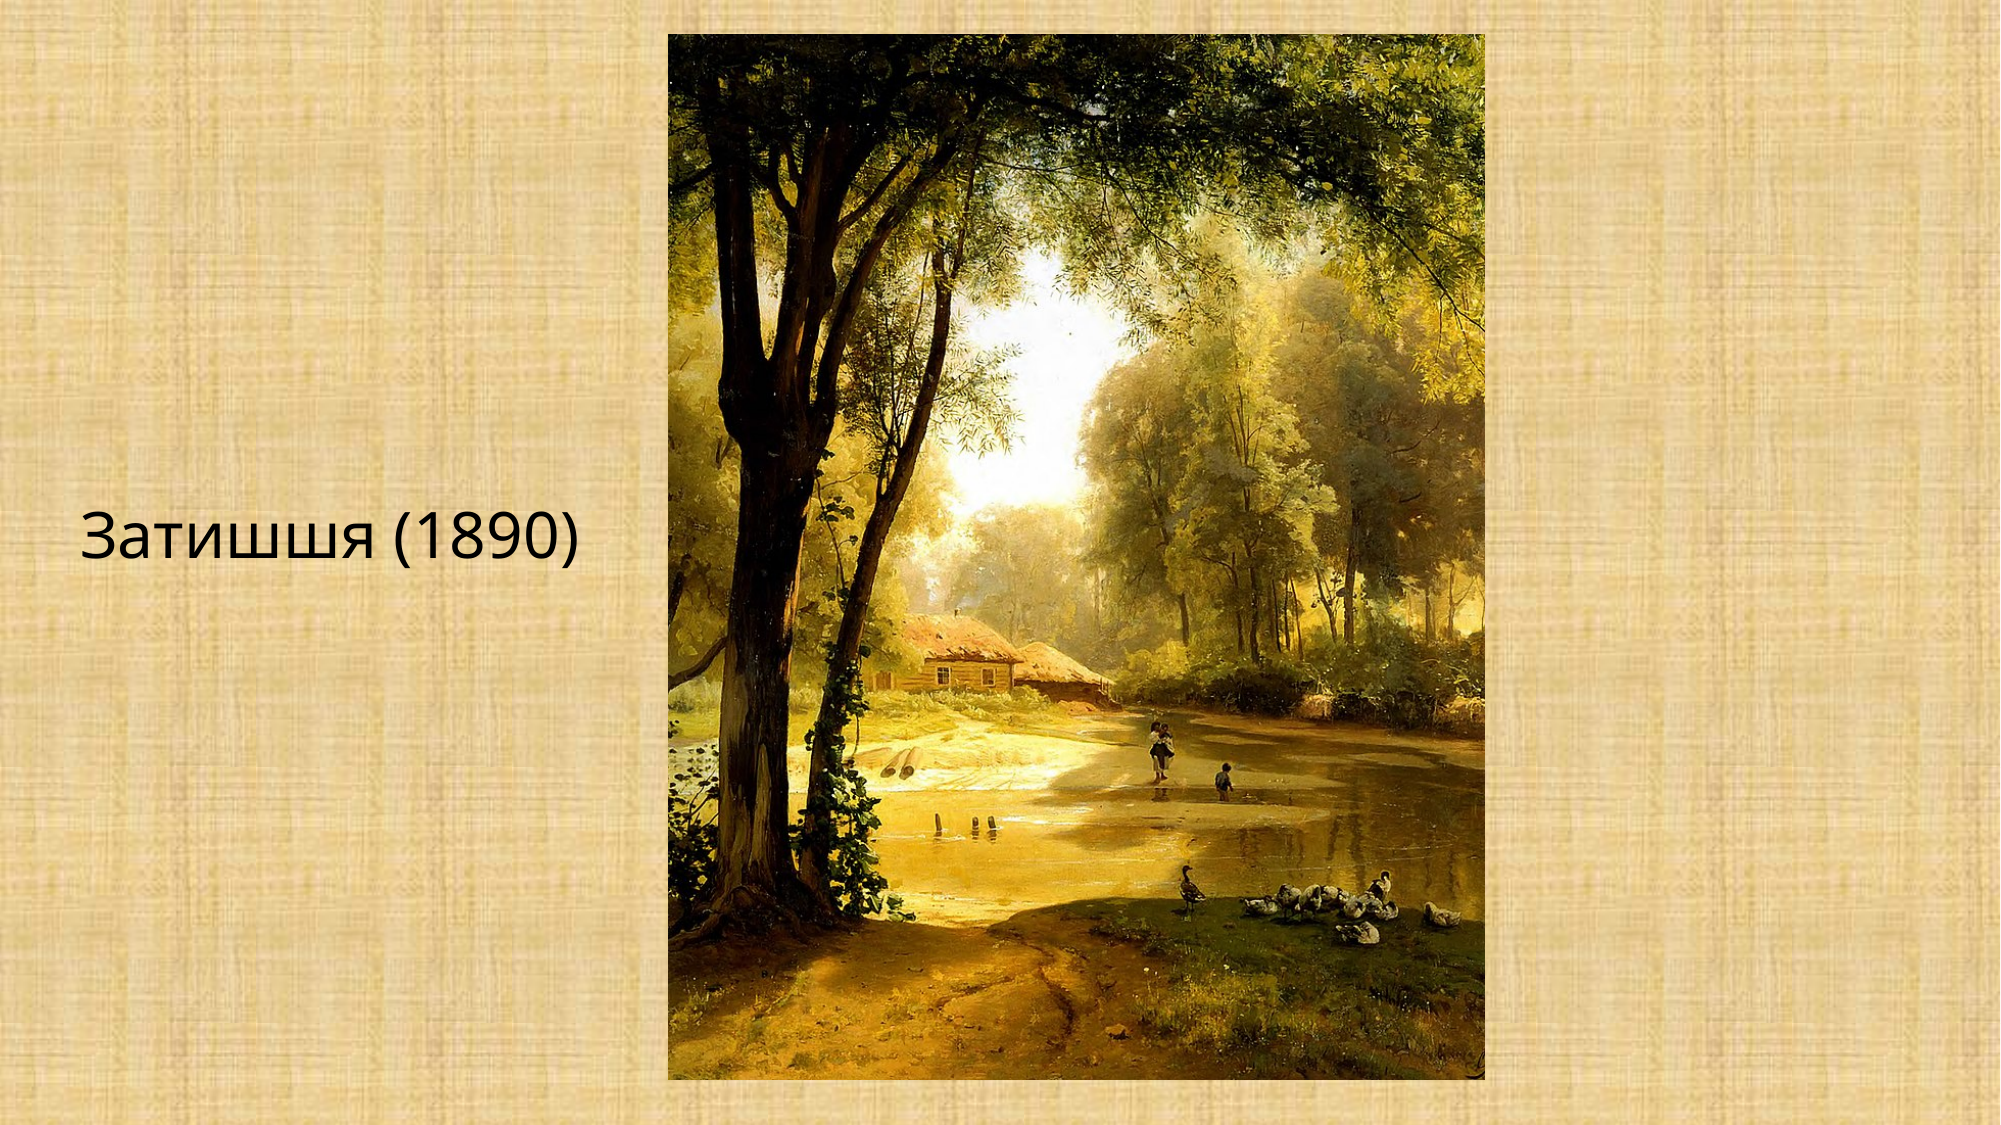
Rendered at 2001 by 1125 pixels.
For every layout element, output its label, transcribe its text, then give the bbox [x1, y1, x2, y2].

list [668, 34, 1485, 1080]
picture [0, 0, 2001, 1125]
title Затишшя (1890) [26, 494, 634, 581]
